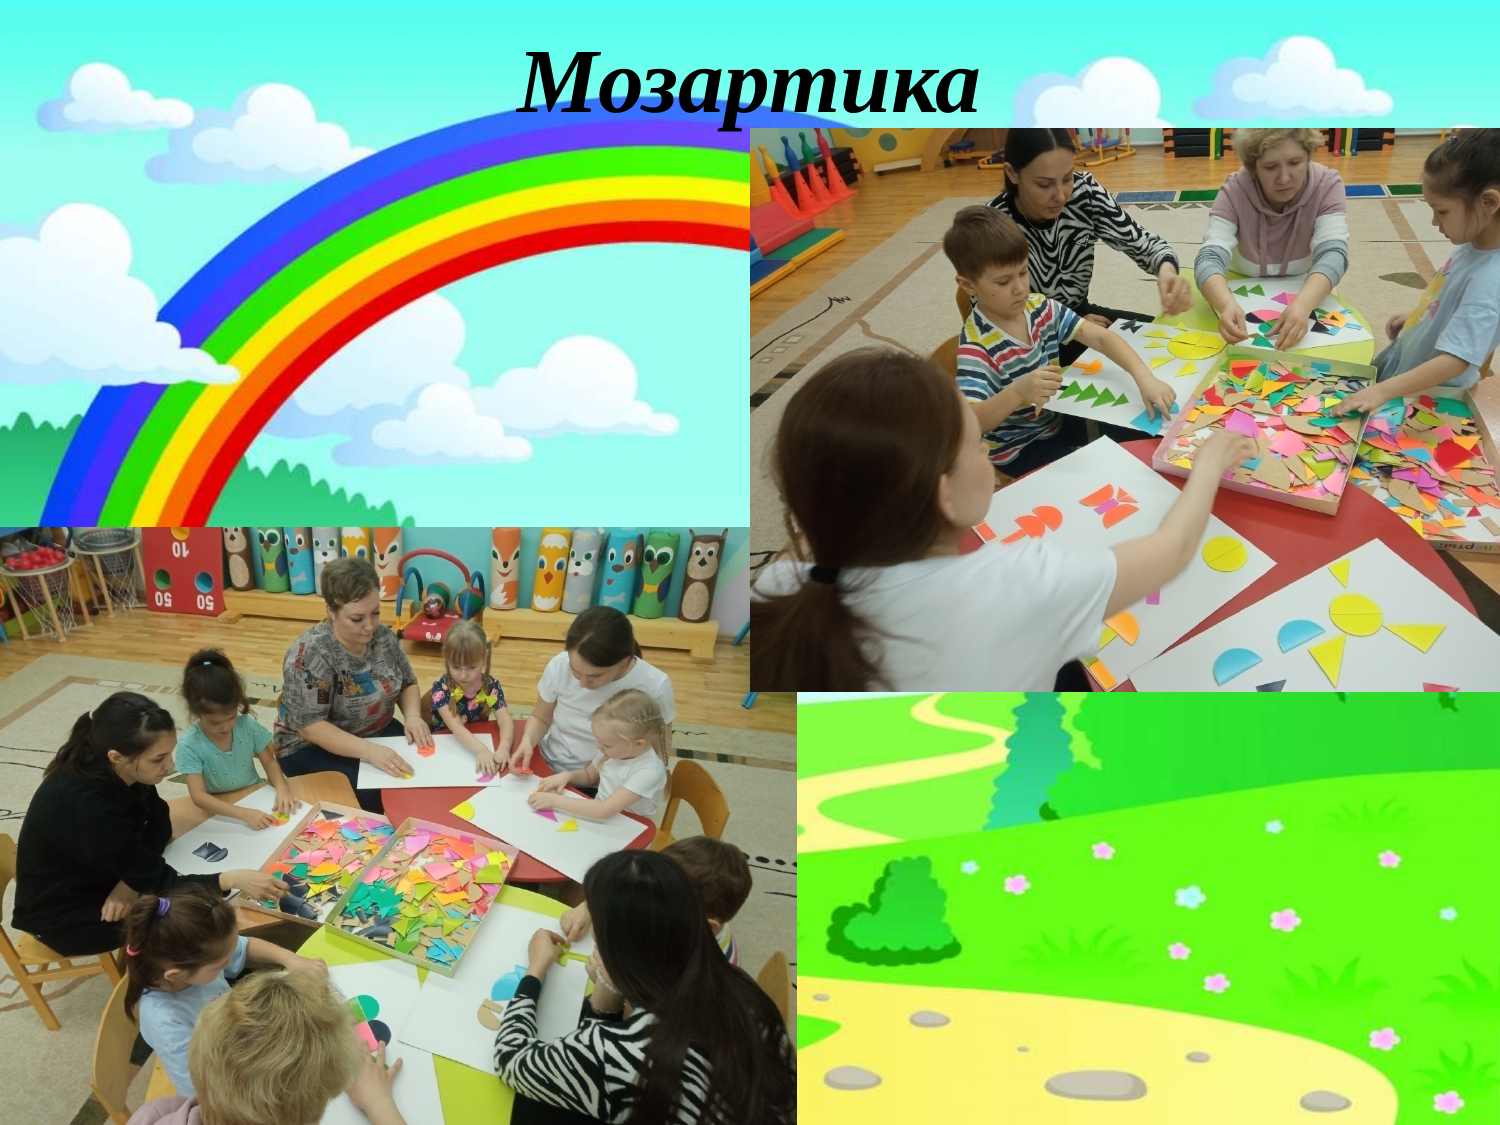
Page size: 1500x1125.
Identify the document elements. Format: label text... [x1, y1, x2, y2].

picture [0, 0, 1500, 1125]
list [0, 527, 798, 1125]
title Мозартика [75, 0, 1425, 153]
